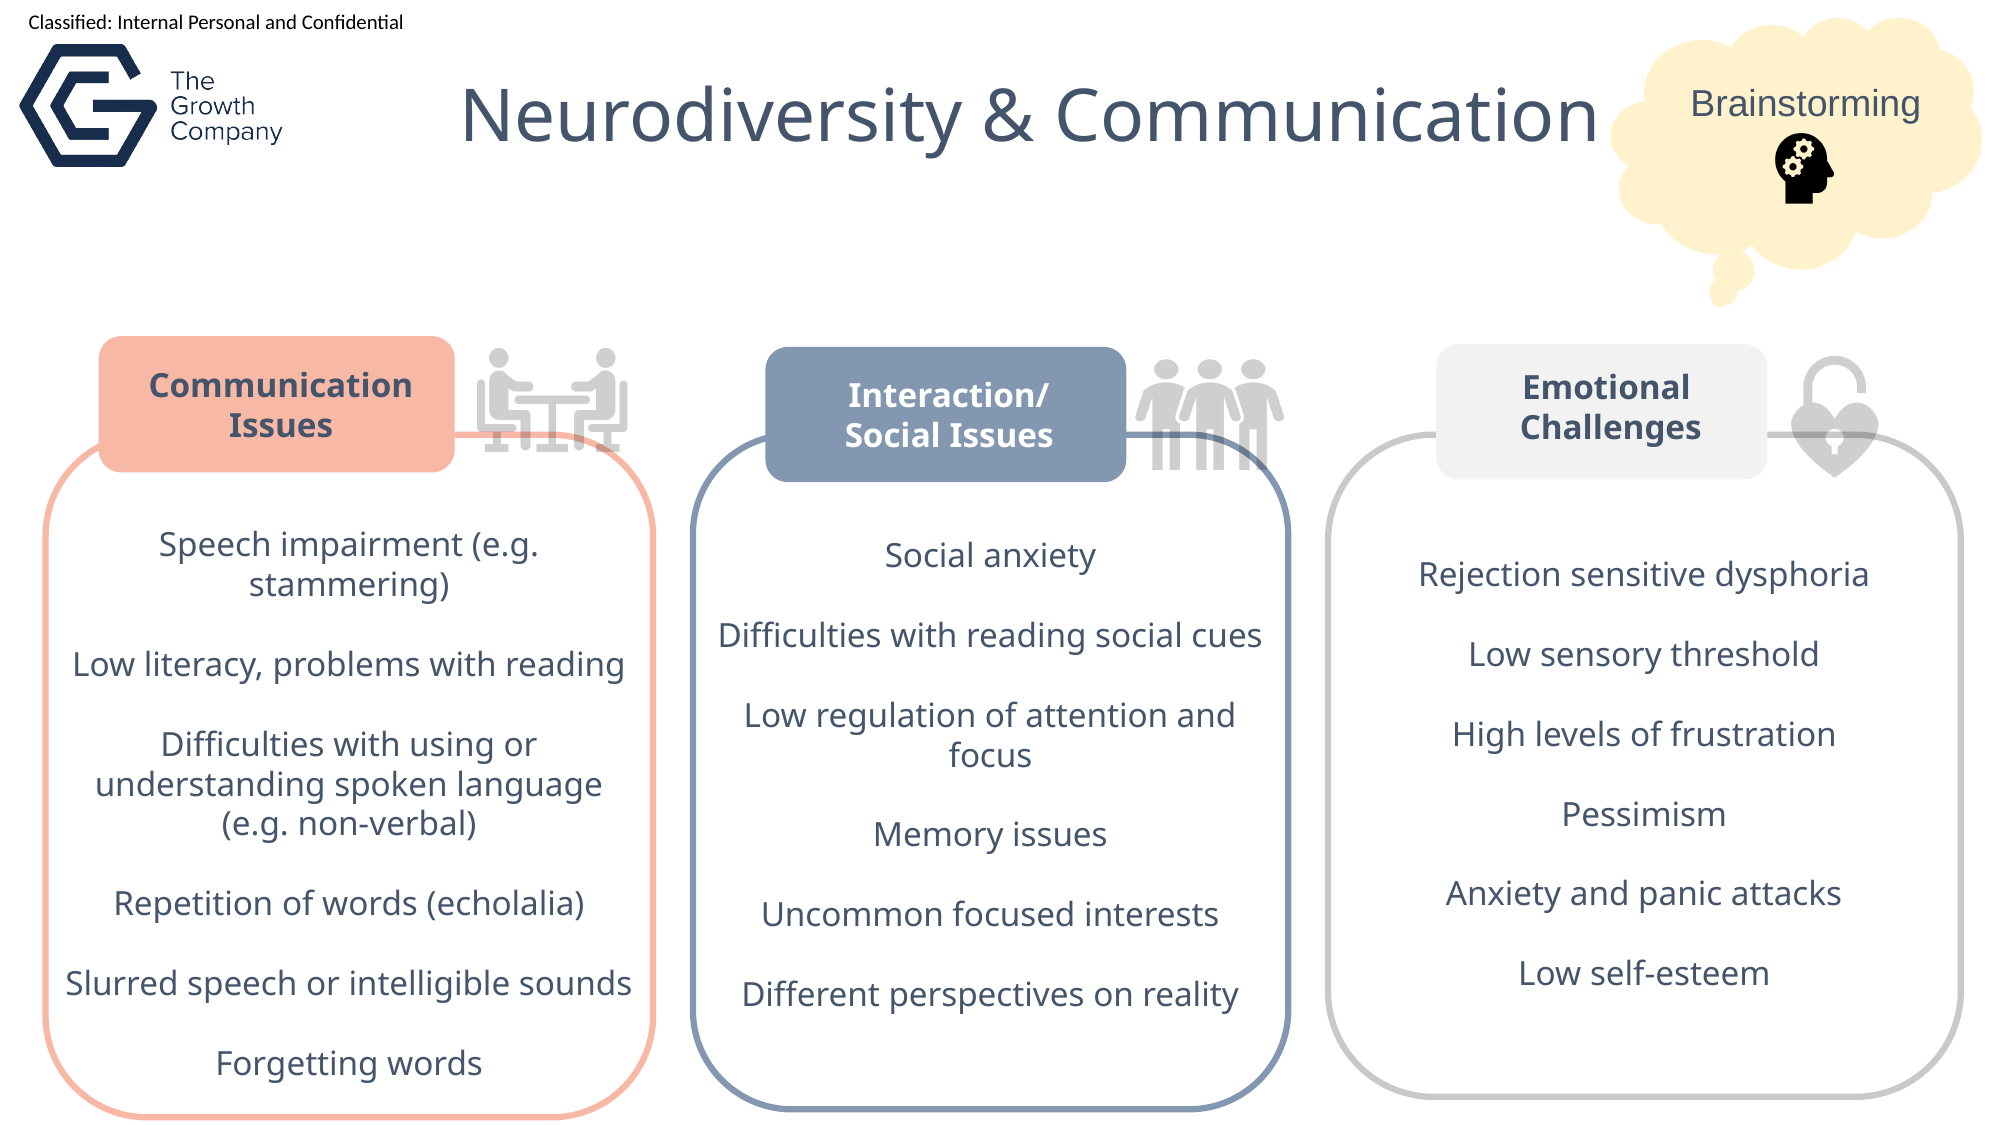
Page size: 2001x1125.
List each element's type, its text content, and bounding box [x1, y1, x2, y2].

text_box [45, 434, 654, 1118]
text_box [705, 346, 1293, 483]
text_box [1327, 795, 1961, 1097]
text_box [692, 434, 1289, 1125]
text_box [1609, 16, 1984, 309]
text_box Neurodiversity & Communication [427, 60, 1633, 163]
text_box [1327, 344, 2000, 795]
picture [19, 44, 304, 167]
text_box Brainstorming [1675, 71, 1940, 132]
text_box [24, 303, 647, 534]
picture [1763, 128, 1846, 212]
